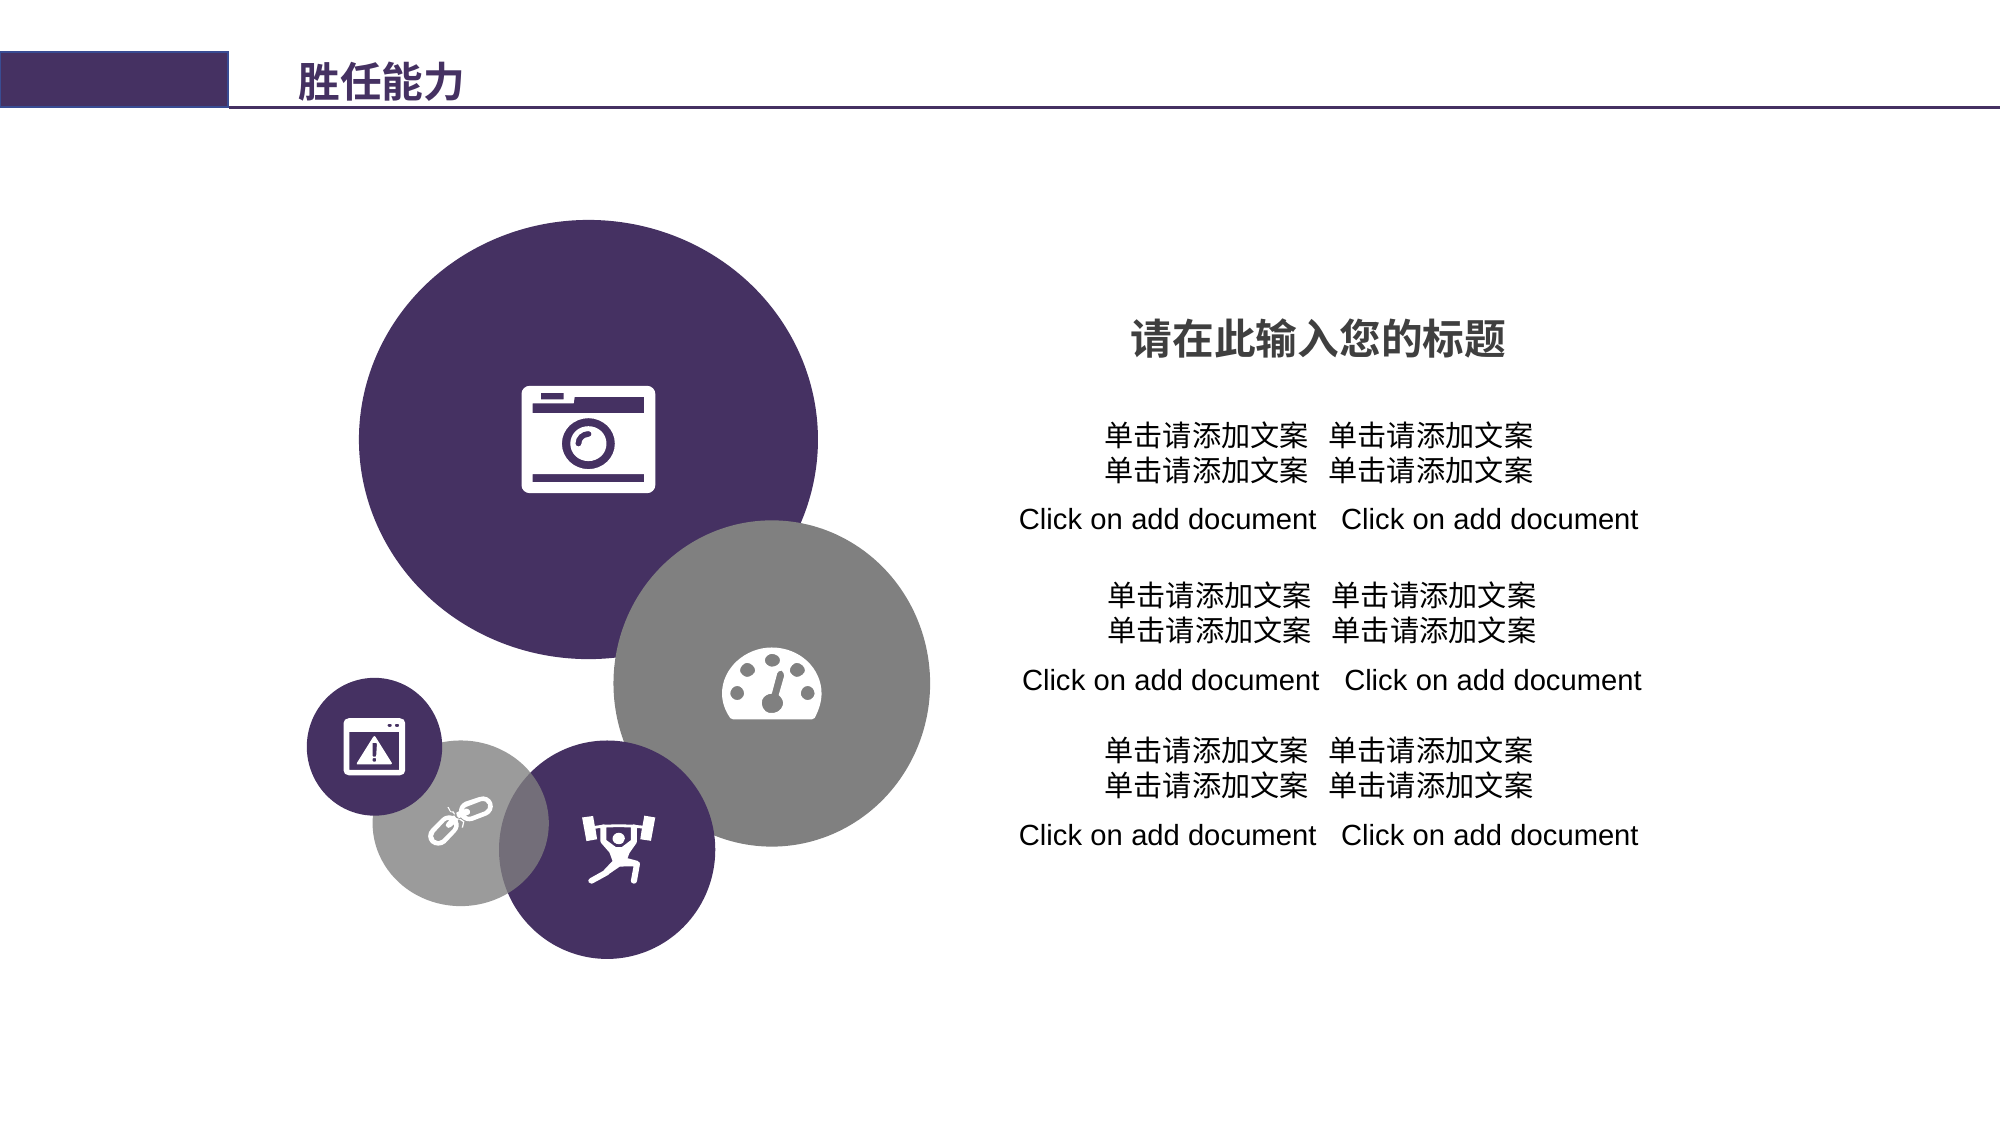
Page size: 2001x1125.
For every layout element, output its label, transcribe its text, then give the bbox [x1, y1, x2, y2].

text_box 胜任能力 [283, 48, 822, 107]
text_box [343, 718, 406, 776]
text_box [612, 519, 932, 848]
text_box [0, 51, 229, 108]
text_box [521, 385, 656, 494]
text_box 胜任能力 [283, 108, 822, 113]
text_box Click on add document Click on add document [1004, 493, 1734, 543]
text_box [357, 218, 820, 661]
text_box Click on add document Click on add document [1004, 808, 1734, 859]
text_box [582, 815, 656, 884]
text_box Click on add document Click on add document [1007, 653, 1738, 704]
text_box 单击请添加文案 单击请添加文案 单击请添加文案 单击请添加文案 [1089, 410, 1643, 493]
text_box [428, 796, 493, 846]
text_box 单击请添加文案 单击请添加文案 单击请添加文案 单击请添加文案 [1092, 570, 1646, 653]
text_box [722, 647, 822, 720]
text_box [371, 739, 550, 908]
text_box 请在此输入您的标题 [1065, 290, 1572, 386]
text_box 单击请添加文案 单击请添加文案 单击请添加文案 单击请添加文案 [1089, 725, 1643, 808]
text_box [305, 676, 444, 817]
text_box [507, 739, 717, 960]
